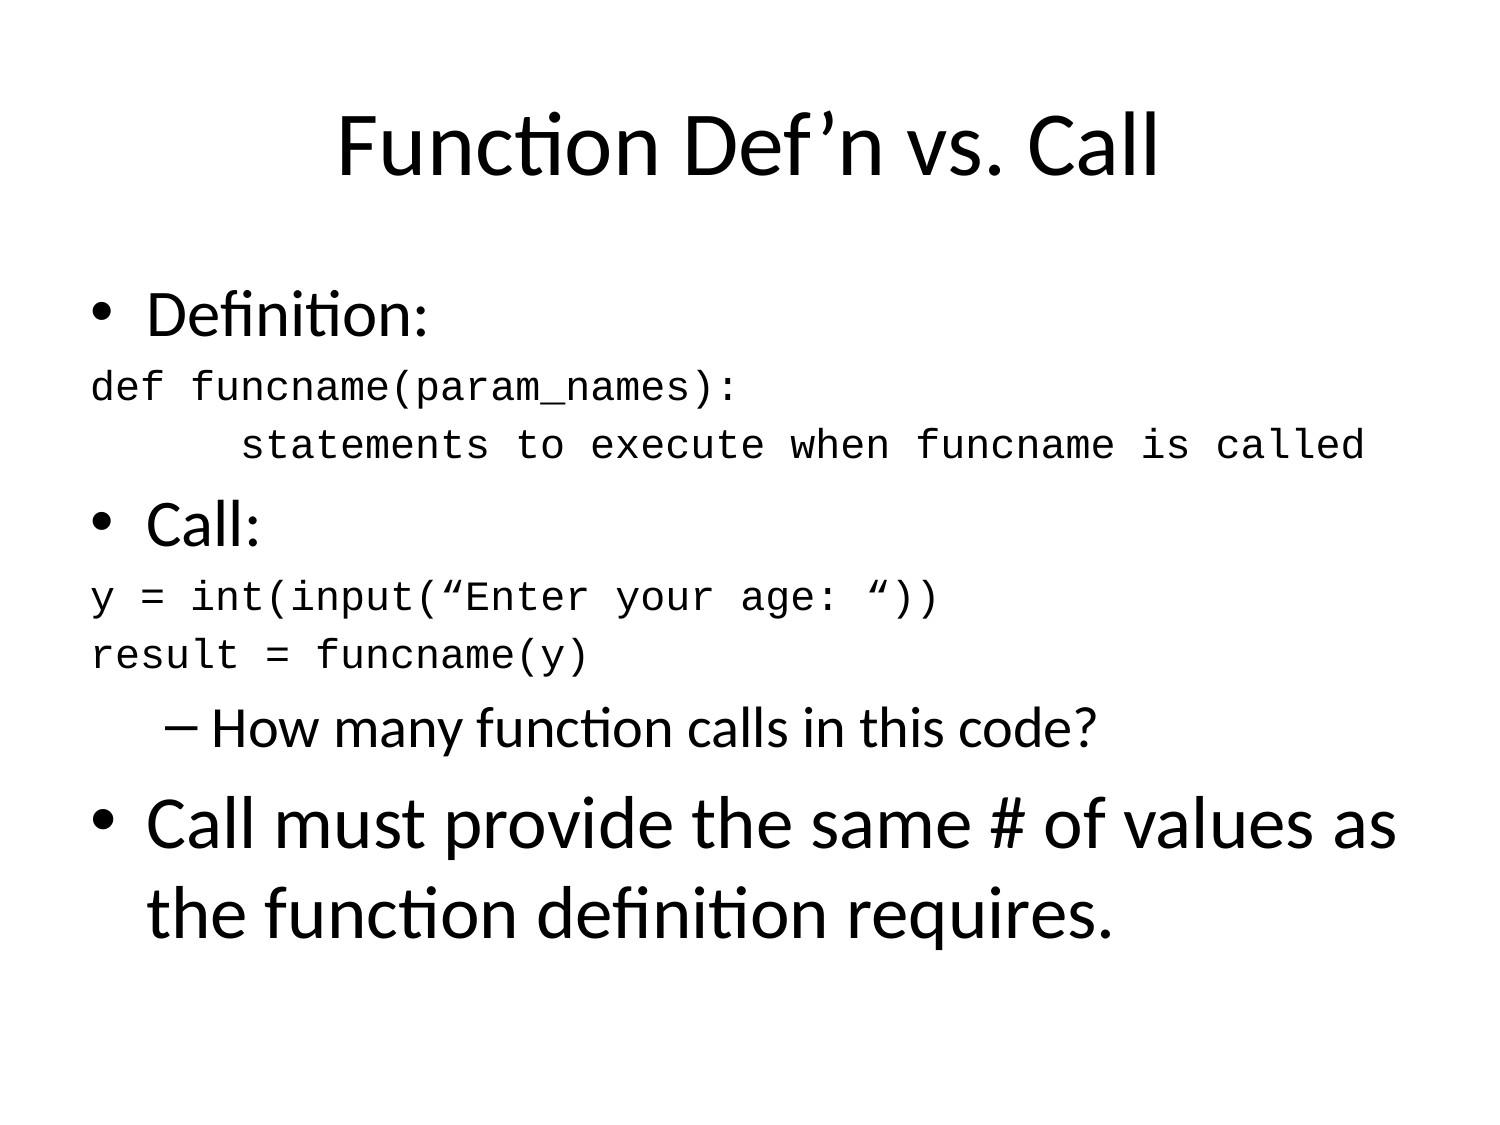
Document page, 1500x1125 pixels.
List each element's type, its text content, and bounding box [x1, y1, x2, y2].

title Function Def’n vs. Call [75, 45, 1425, 233]
list Definition: def funcname(param_names): statements to execute when funcname is called Call: y = int(input(“Enter your age: “)) result = funcname(y) How many function calls in this code? Call must provide the same # of values as the function definition requires. [75, 262, 1425, 1005]
